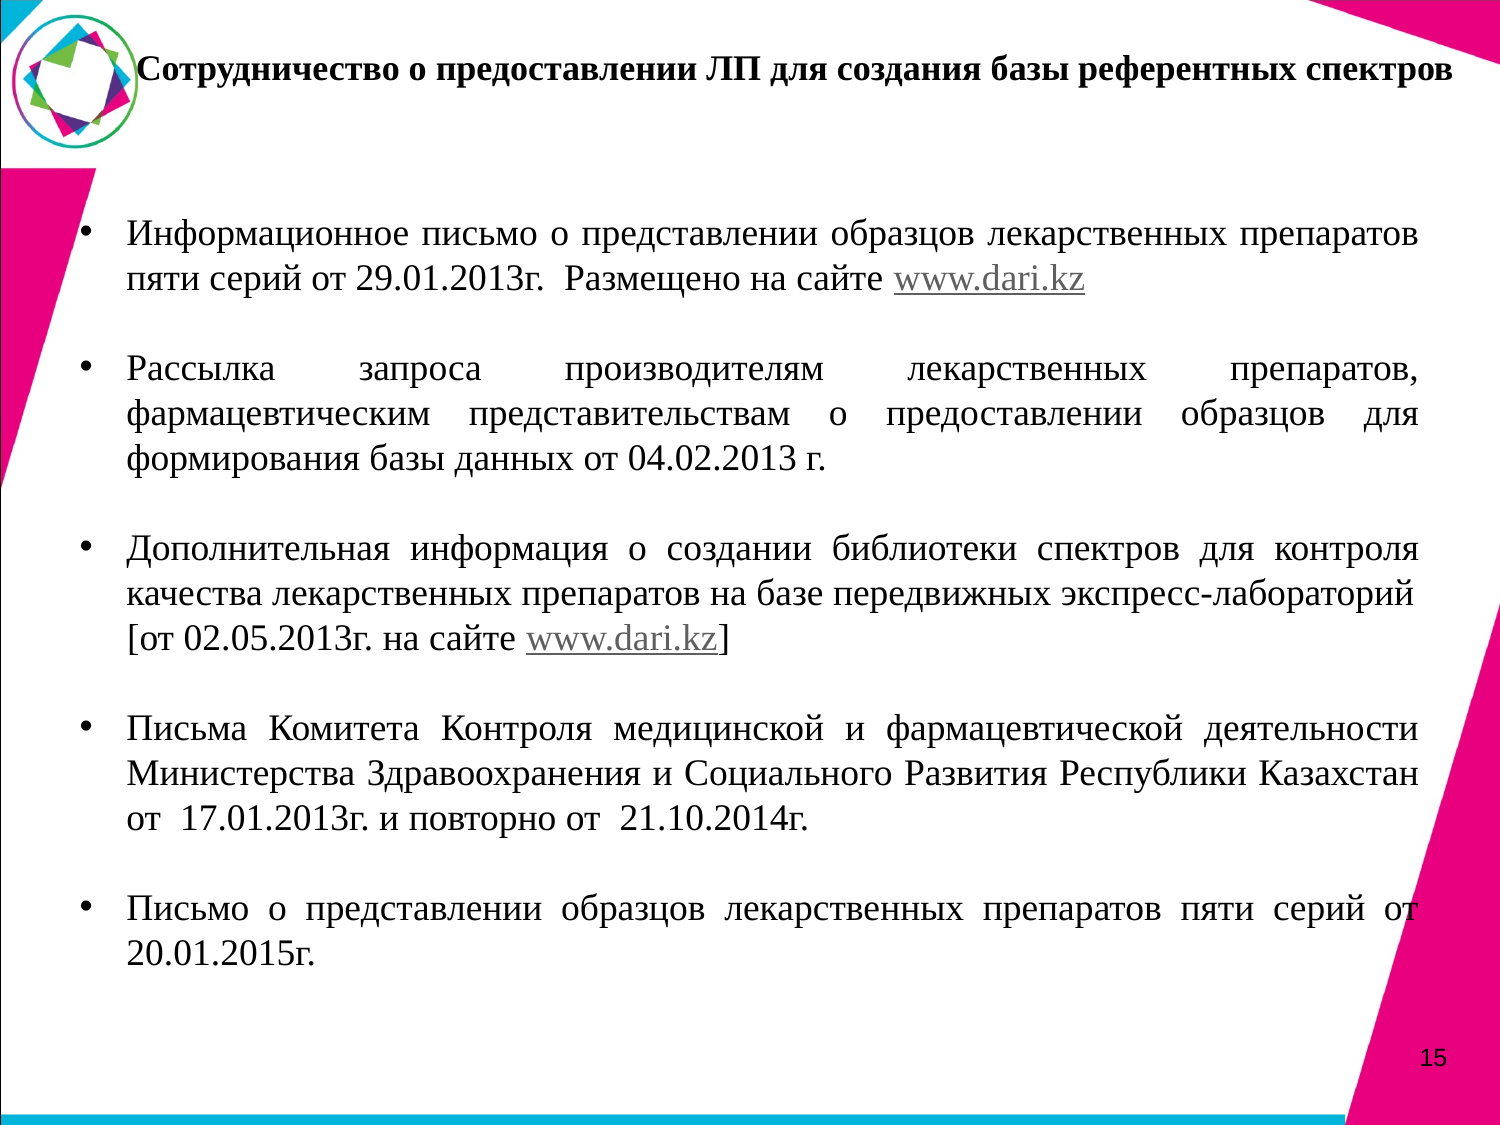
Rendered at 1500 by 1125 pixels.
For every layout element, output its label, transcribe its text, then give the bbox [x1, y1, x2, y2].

picture [0, 0, 1500, 1125]
text_box Информационное письмо о представлении образцов лекарственных препаратов пяти серий от 29.01.2013г. Размещено на сайте www.dari.kz Рассылка запроса производителям лекарственных препаратов, фармацевтическим представительствам о предоставлении образцов для формирования базы данных от 04.02.2013 г. Дополнительная информация о создании библиотеки спектров для контроля качества лекарственных препаратов на базе передвижных экспресс-лабораторий [от 02.05.2013г. на сайте www.dari.kz] Письма Комитета Контроля медицинской и фармацевтической деятельности Министерства Здравоохранения и Социального Развития Республики Казахстан от 17.01.2013г. и повторно от 21.10.2014г. Письмо о представлении образцов лекарственных препаратов пяти серий от 20.01.2015г. [64, 201, 1436, 981]
title Сотрудничество о предоставлении ЛП для создания базы референтных спектров [120, 0, 1471, 161]
slide_number 15 [1137, 1034, 1463, 1113]
